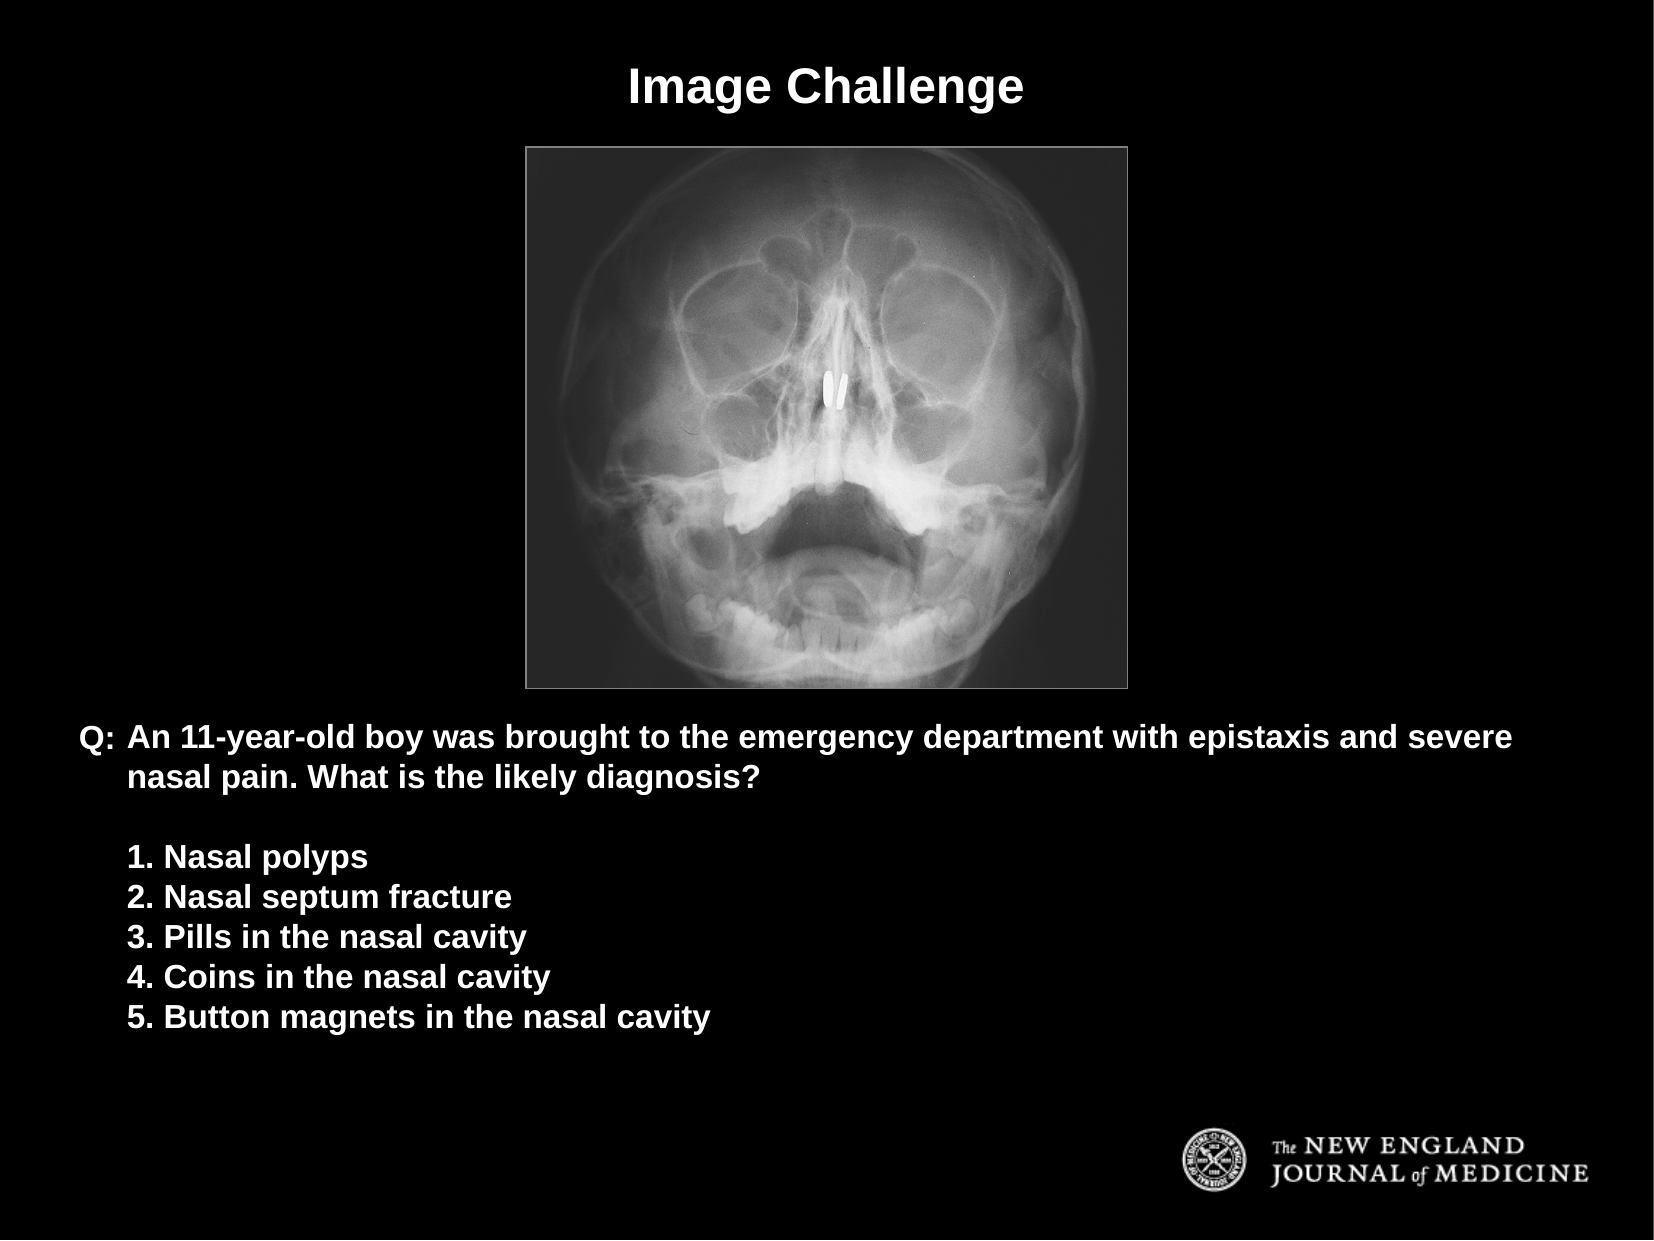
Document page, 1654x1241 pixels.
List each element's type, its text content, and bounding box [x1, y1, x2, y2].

picture [526, 147, 1127, 688]
text_box Q: [64, 709, 132, 764]
text_box An 11-year-old boy was brought to the emergency department with epistaxis and severe nasal pain. What is the likely diagnosis? 1. Nasal polyps 2. Nasal septum fracture 3. Pills in the nasal cavity 4. Coins in the nasal cavity 5. Button magnets in the nasal cavity [126, 715, 1590, 1035]
picture [1170, 1122, 1603, 1196]
text_box Image Challenge [29, 56, 1624, 120]
